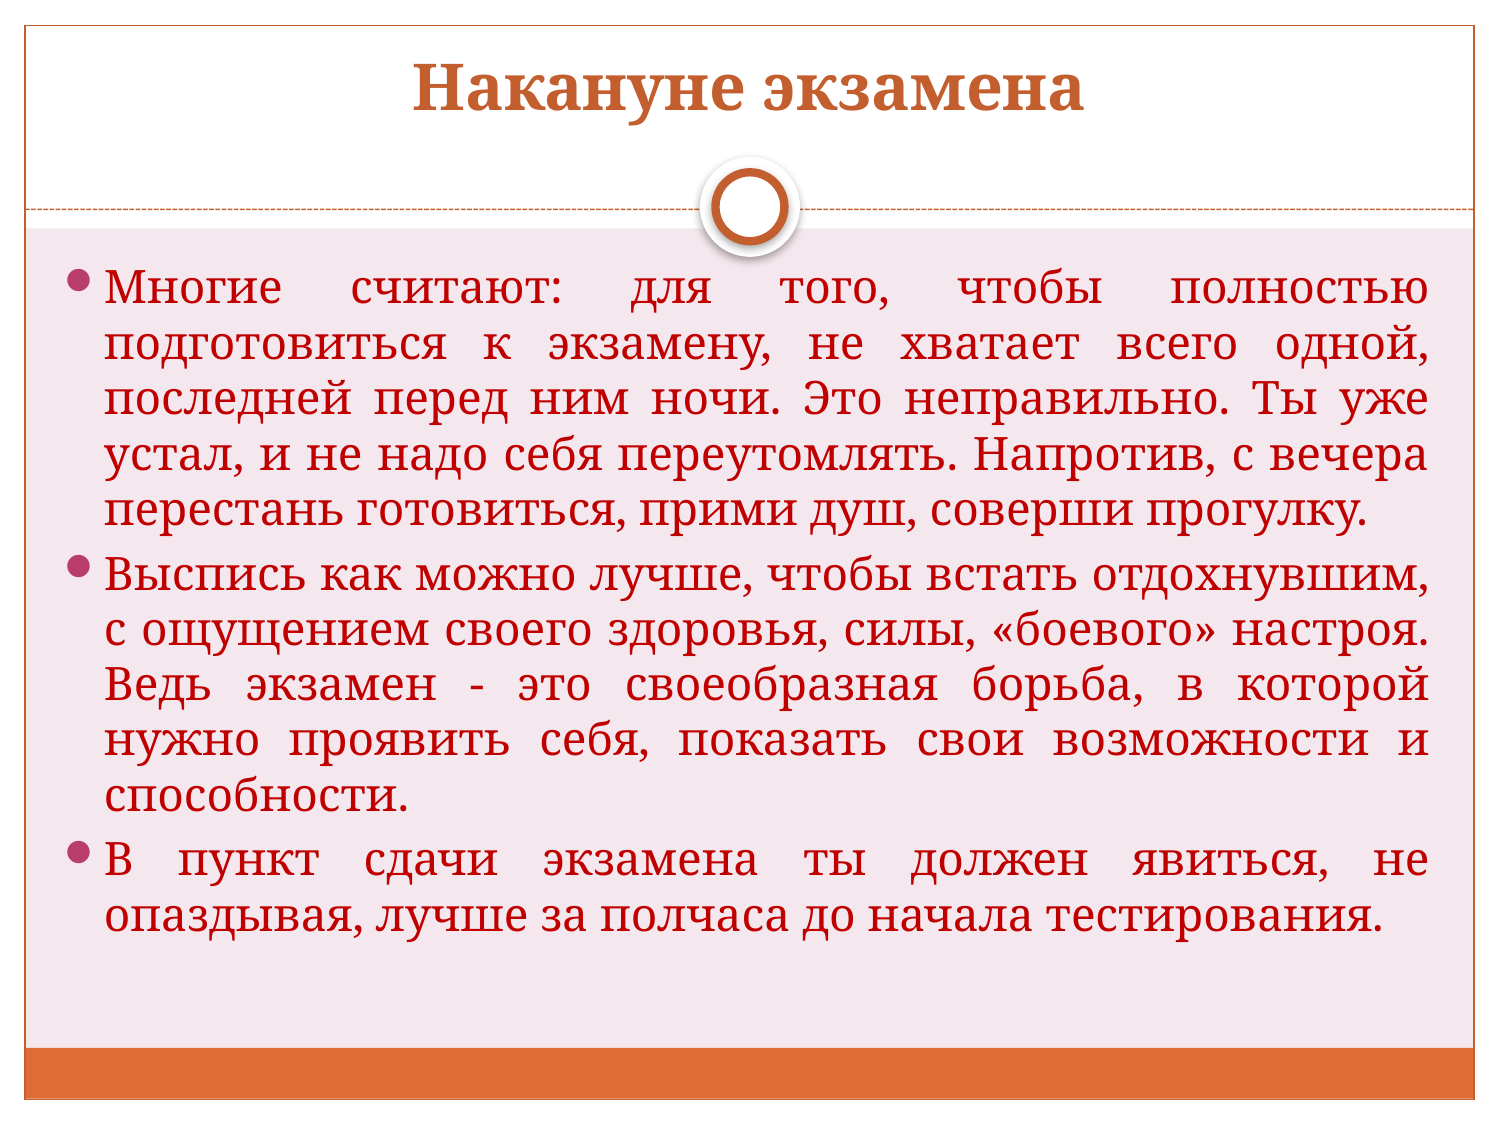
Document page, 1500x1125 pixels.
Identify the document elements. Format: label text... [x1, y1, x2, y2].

list Многие считают: для того, чтобы полностью подготовиться к экзамену, не хватает всего одной, последней перед ним ночи. Это неправильно. Ты уже устал, и не надо себя переутомлять. Напротив, с вечера перестань готовиться, прими душ, соверши прогулку. Выспись как можно лучше, чтобы встать отдохнувшим, с ощущением своего здоровья, силы, «боевого» настроя. Ведь экзамен - это своеобразная борьба, в которой нужно проявить себя, показать свои возможности и способности. В пункт сдачи экзамена ты должен явиться, не опаздывая, лучше за полчаса до начала тестирования. [49, 250, 1445, 1001]
title Накануне экзамена [49, 37, 1450, 209]
